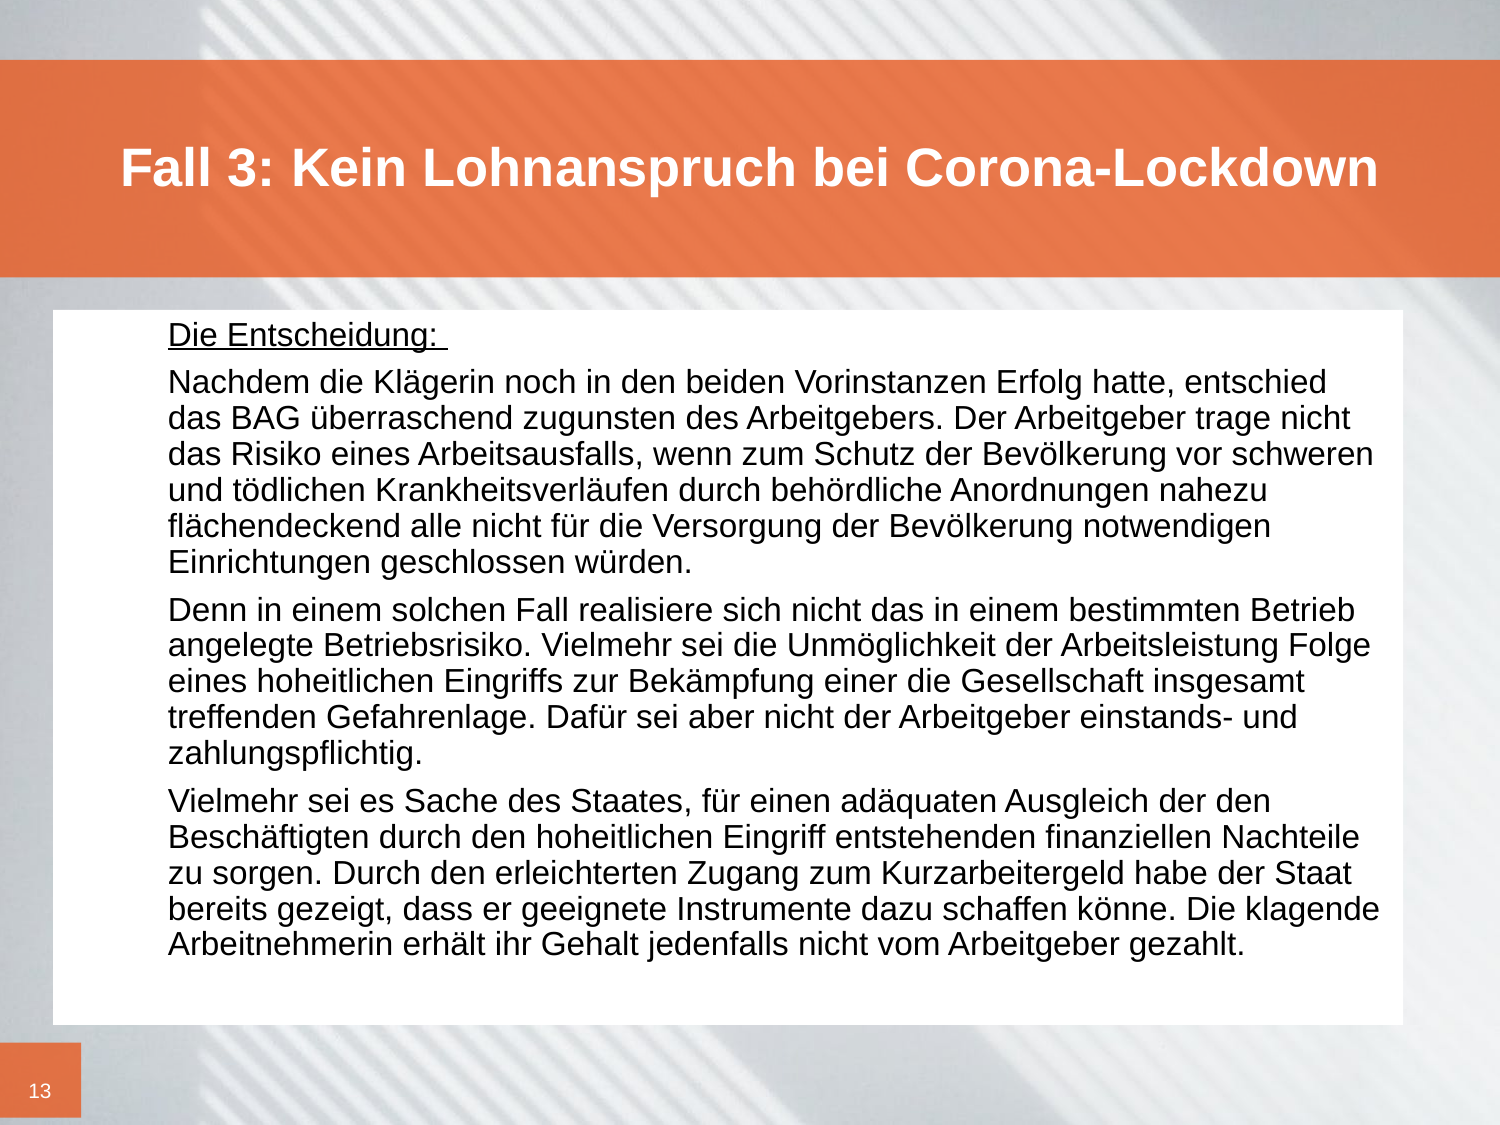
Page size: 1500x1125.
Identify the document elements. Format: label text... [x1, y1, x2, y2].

title Fall 3: Kein Lohn­an­spruch bei Corona-Lock­down [0, 59, 1500, 278]
picture [0, 0, 1500, 59]
list Die Entscheidung: Nachdem die Klägerin noch in den beiden Vorinstanzen Erfolg hatte, entschied das BAG überraschend zugunsten des Arbeitgebers. Der Arbeitgeber trage nicht das Risiko eines Arbeitsausfalls, wenn zum Schutz der Bevölkerung vor schweren und tödlichen Krankheitsverläufen durch behördliche Anordnungen nahezu flächendeckend alle nicht für die Versorgung der Bevölkerung notwendigen Einrichtungen geschlossen würden. Denn in einem solchen Fall realisiere sich nicht das in einem bestimmten Betrieb angelegte Betriebsrisiko. Vielmehr sei die Unmöglichkeit der Arbeitsleistung Folge eines hoheitlichen Eingriffs zur Bekämpfung einer die Gesellschaft insgesamt treffenden Gefahrenlage. Dafür sei aber nicht der Arbeitgeber einstands- und zahlungspflichtig. Vielmehr sei es Sache des Staates, für einen adäquaten Ausgleich der den Beschäftigten durch den hoheitlichen Eingriff entstehenden finanziellen Nachteile zu sorgen. Durch den erleichterten Zugang zum Kurzarbeitergeld habe der Staat bereits gezeigt, dass er geeignete Instrumente dazu schaffen könne. Die klagende Arbeitnehmerin erhält ihr Gehalt jedenfalls nicht vom Arbeitgeber gezahlt. [53, 309, 1404, 1025]
picture [0, 278, 1500, 1125]
